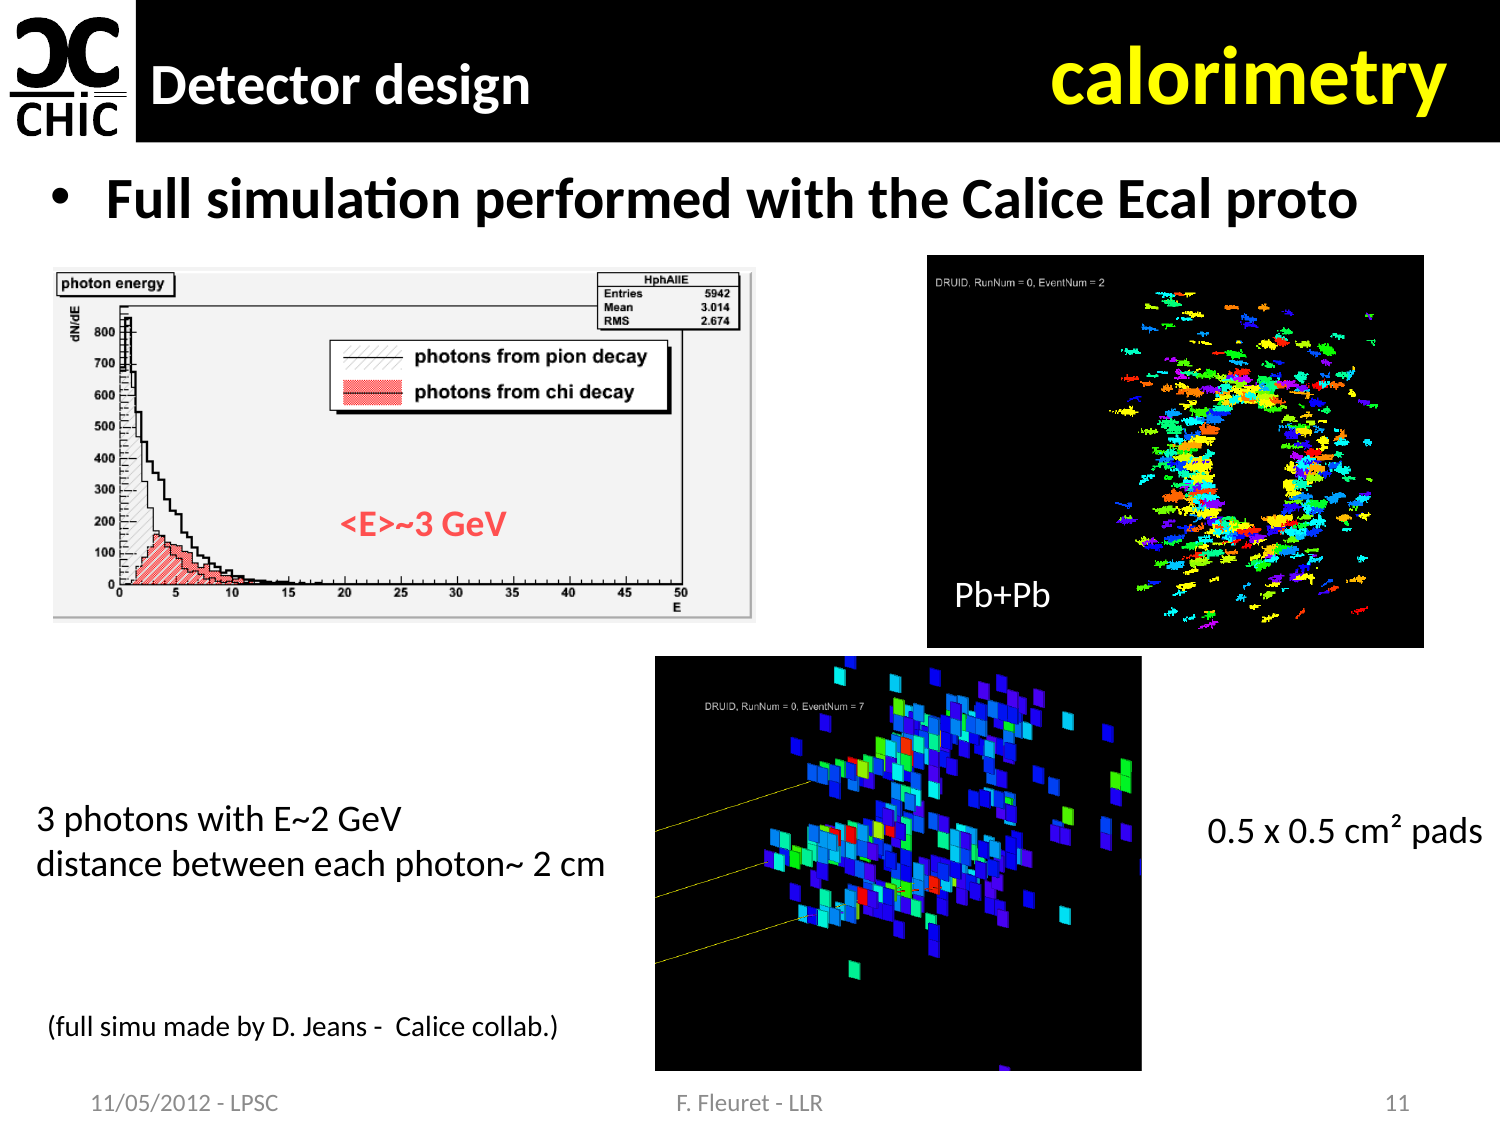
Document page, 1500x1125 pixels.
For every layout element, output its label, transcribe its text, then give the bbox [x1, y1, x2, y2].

text_box 0.5 x 0.5 cm² pads [1192, 798, 1499, 859]
footer F. Fleuret - LLR [512, 1085, 988, 1118]
picture [655, 656, 1142, 1071]
picture [52, 266, 756, 624]
list Full simulation performed with the Calice Ecal proto [35, 152, 1465, 1055]
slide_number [75, 1085, 425, 1118]
text_box 3 photons with E~2 GeV distance between each photon~ 2 cm [21, 786, 622, 892]
text_box (full simu made by D. Jeans - Calice collab.) [32, 999, 575, 1050]
picture [0, 0, 139, 144]
picture [926, 255, 1424, 649]
slide_number 11 [1074, 1085, 1425, 1118]
title Detector design calorimetry [135, 0, 1500, 143]
